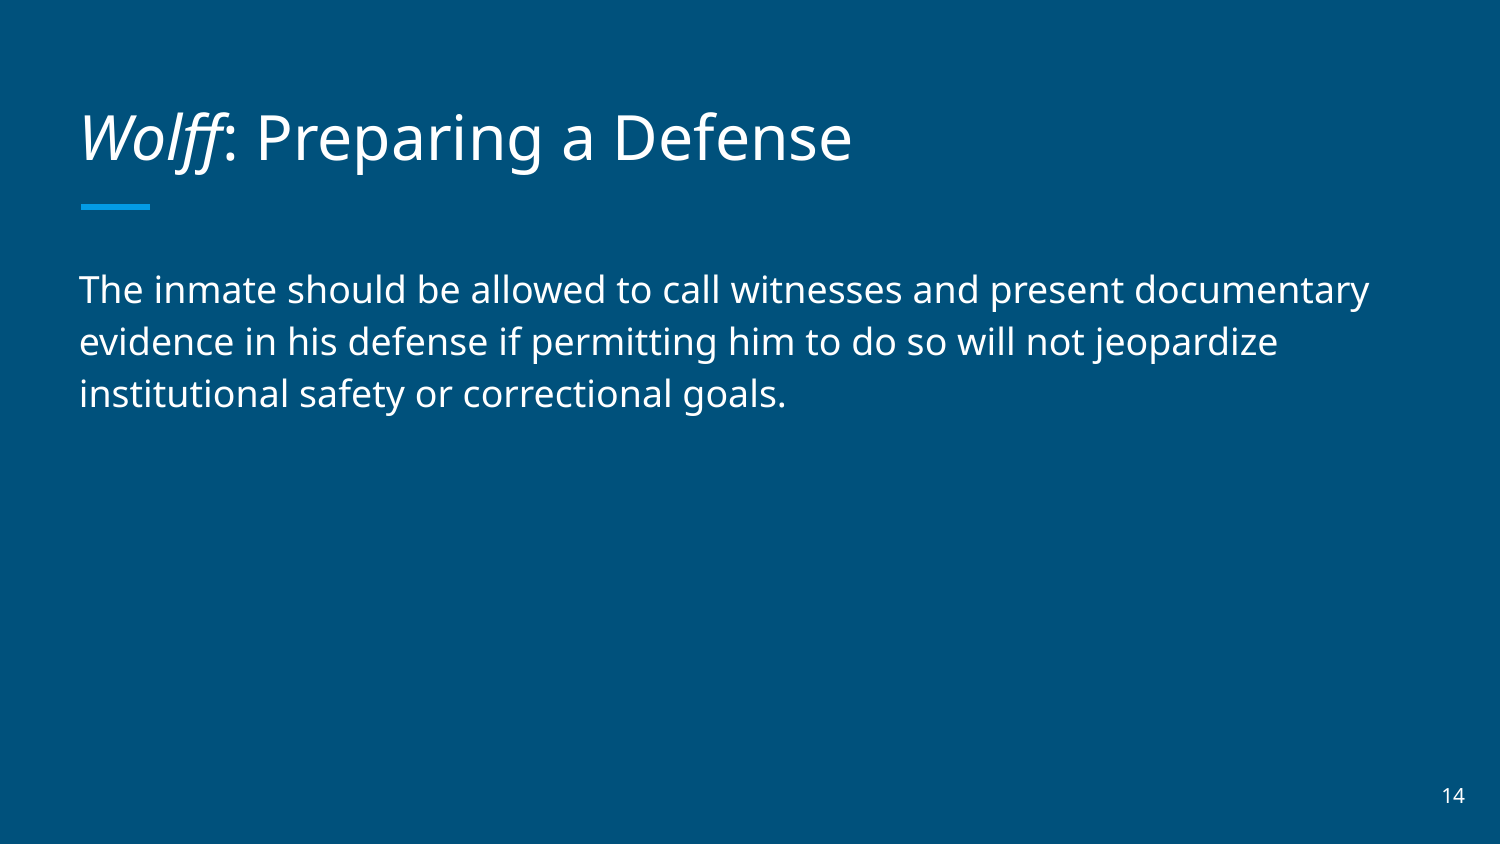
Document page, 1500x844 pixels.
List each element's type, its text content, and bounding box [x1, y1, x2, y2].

slide_number ‹#› [1389, 764, 1480, 830]
title Wolff: Preparing a Defense [63, 75, 1437, 188]
list The inmate should be allowed to call witnesses and present documentary evidence in his defense if permitting him to do so will not jeopardize institutional safety or correctional goals. [63, 244, 1437, 750]
